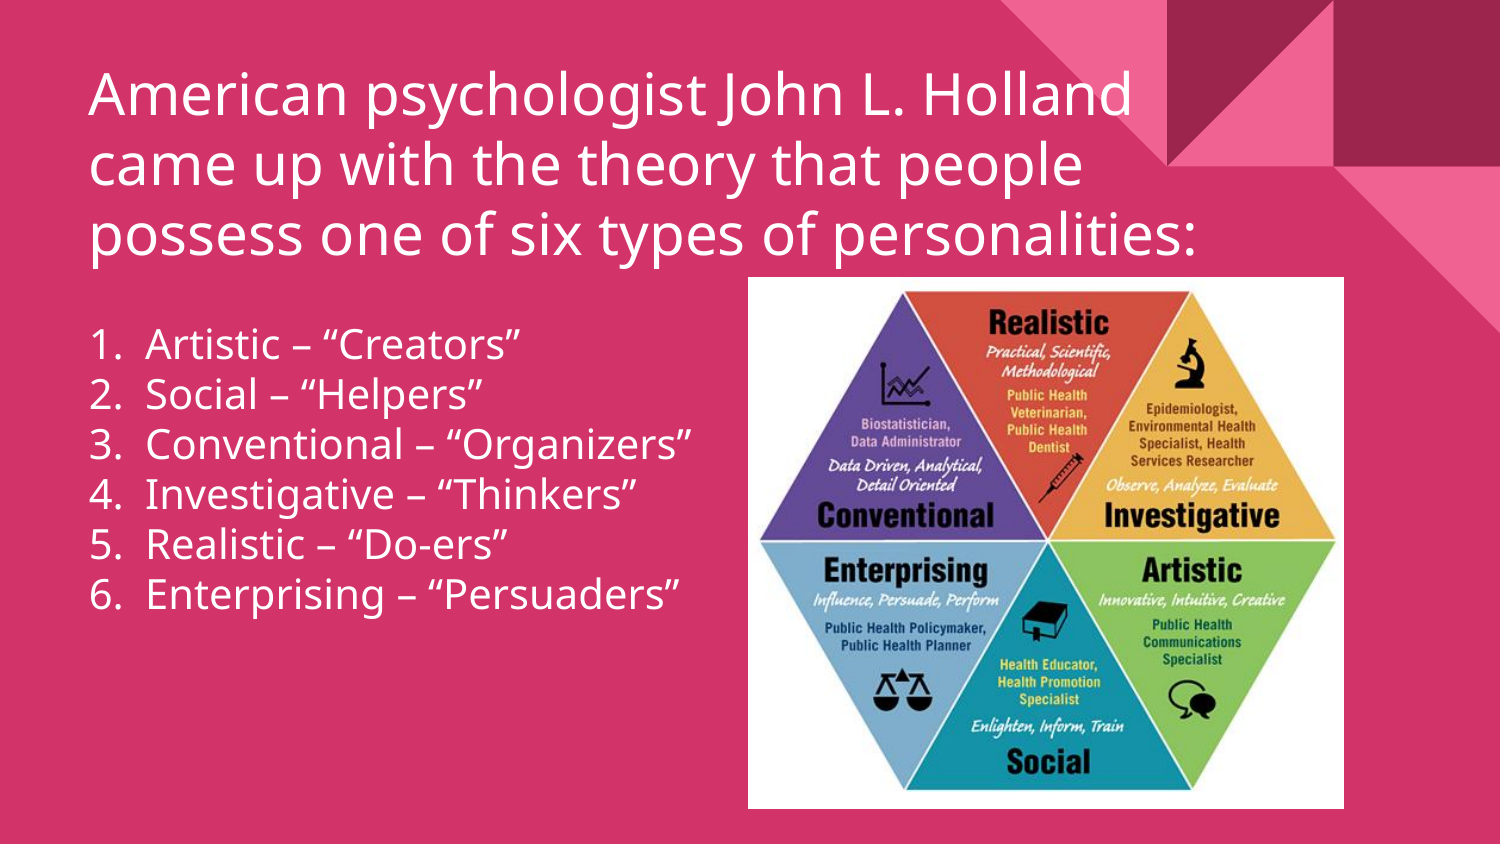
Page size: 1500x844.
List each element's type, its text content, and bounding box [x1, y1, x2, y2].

text_box American psychologist John L. Holland came up with the theory that people possess one of six types of personalities: [74, 50, 1235, 275]
text_box Artistic – “Creators” Social – “Helpers” Conventional – “Organizers” Investigative – “Thinkers” Realistic – “Do-ers” Enterprising – “Persuaders” [74, 310, 742, 676]
picture [747, 276, 1344, 810]
